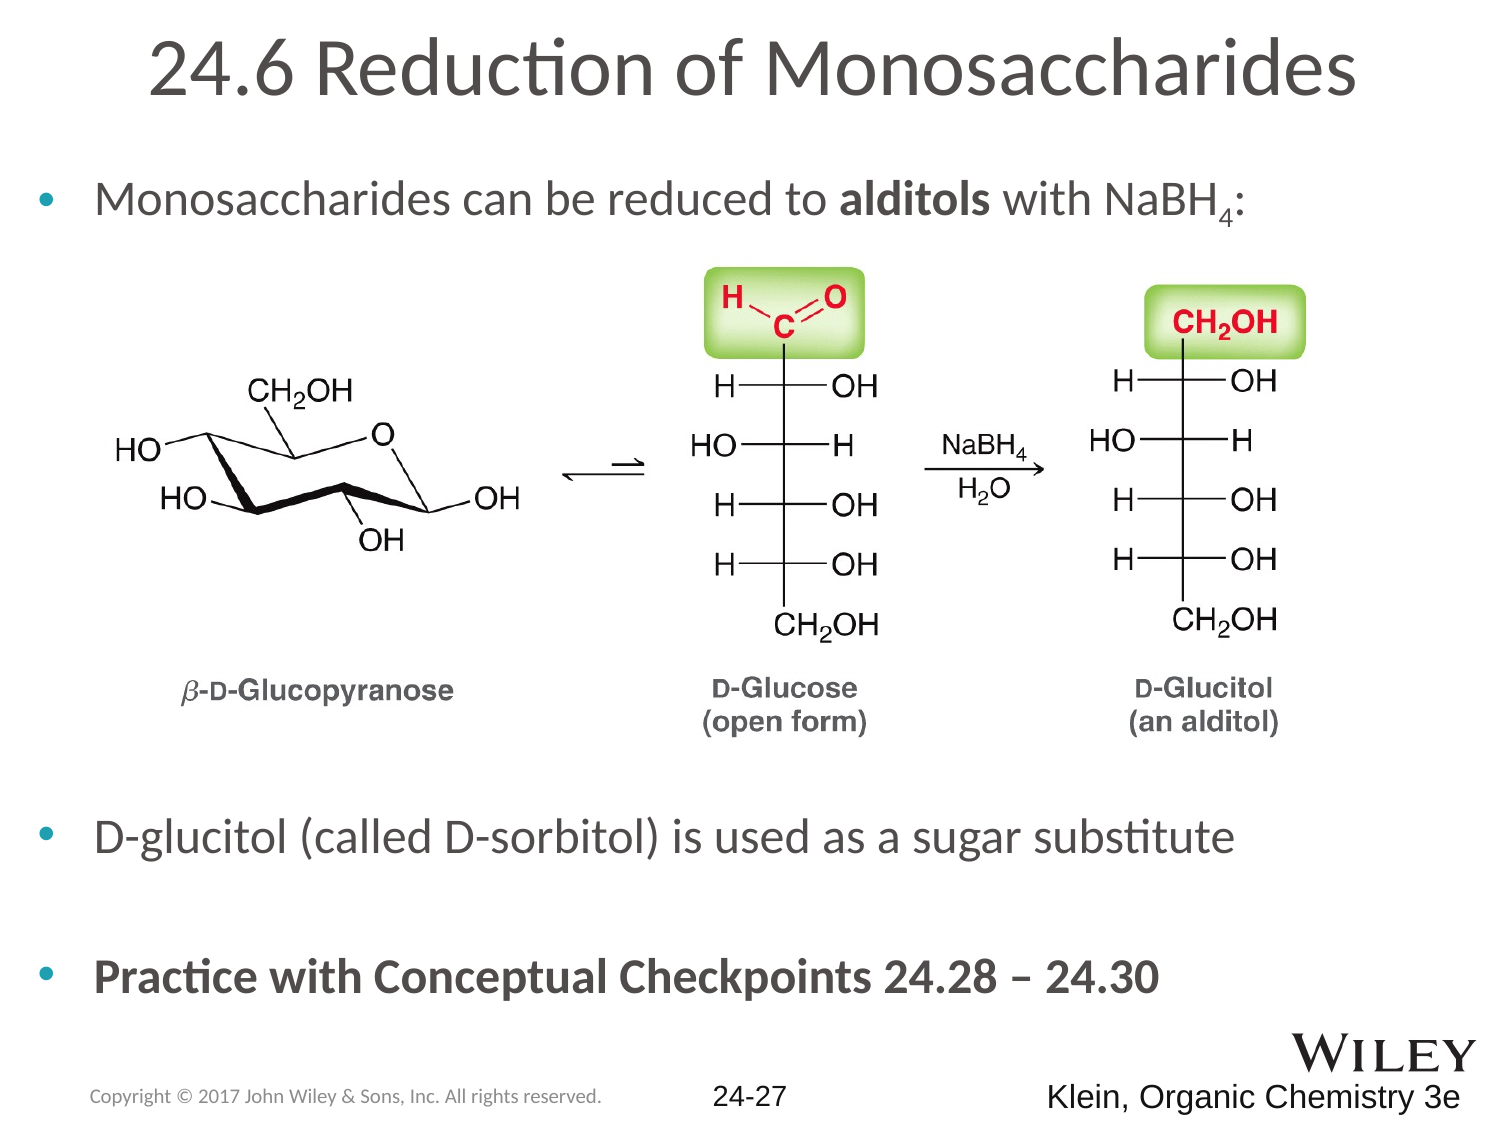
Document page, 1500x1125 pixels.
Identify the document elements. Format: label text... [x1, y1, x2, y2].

slide_number Copyright © 2017 John Wiley & Sons, Inc. All rights reserved. [75, 1065, 604, 1125]
footer Klein, Organic Chemistry 3e [1010, 1065, 1486, 1125]
picture [105, 257, 1315, 748]
picture [1289, 1031, 1477, 1065]
slide_number 24-27 [604, 1065, 896, 1125]
list Monosaccharides can be reduced to alditols with NaBH4: D-glucitol (called D-sorbitol) is used as a sugar substitute Practice with Conceptual Checkpoints 24.28 – 24.30 [22, 157, 1474, 984]
title 24.6 Reduction of Monosaccharides [20, 2, 1486, 122]
